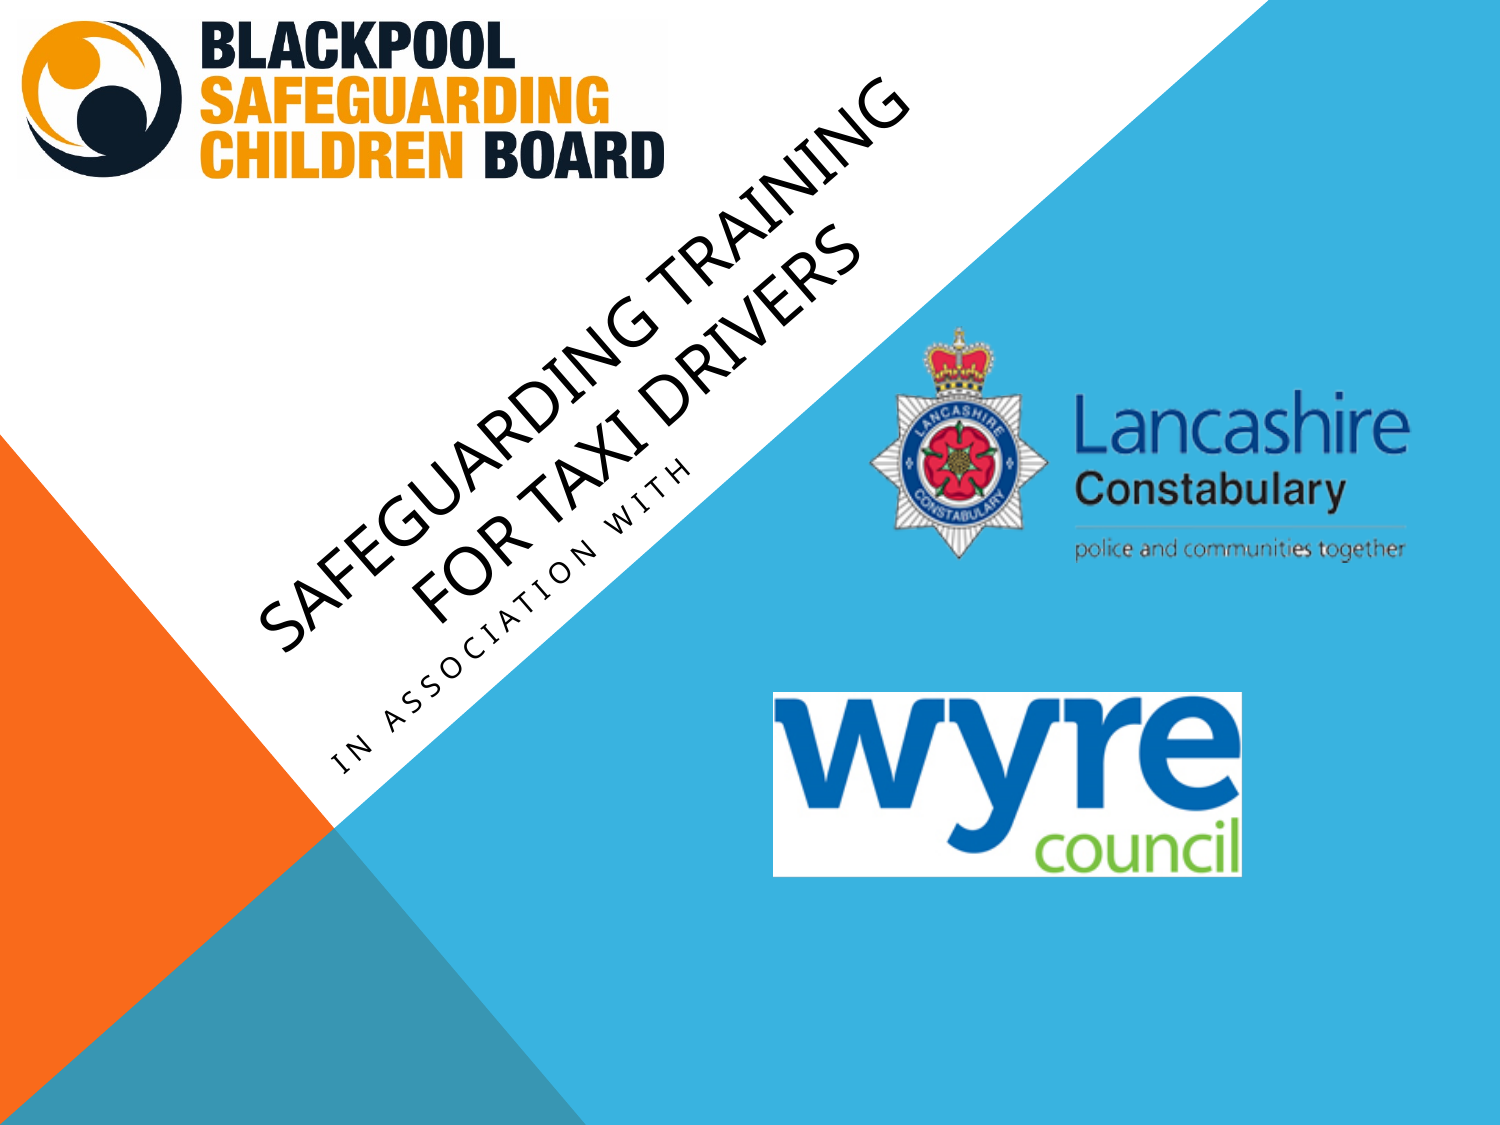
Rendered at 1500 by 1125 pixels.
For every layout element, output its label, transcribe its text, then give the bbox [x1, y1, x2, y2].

picture [773, 692, 1245, 879]
picture [17, 18, 668, 180]
title SAFEGUARDING training for Taxi Drivers [183, 0, 1012, 758]
subtitle In association with [312, 61, 1154, 804]
picture [867, 325, 1412, 563]
